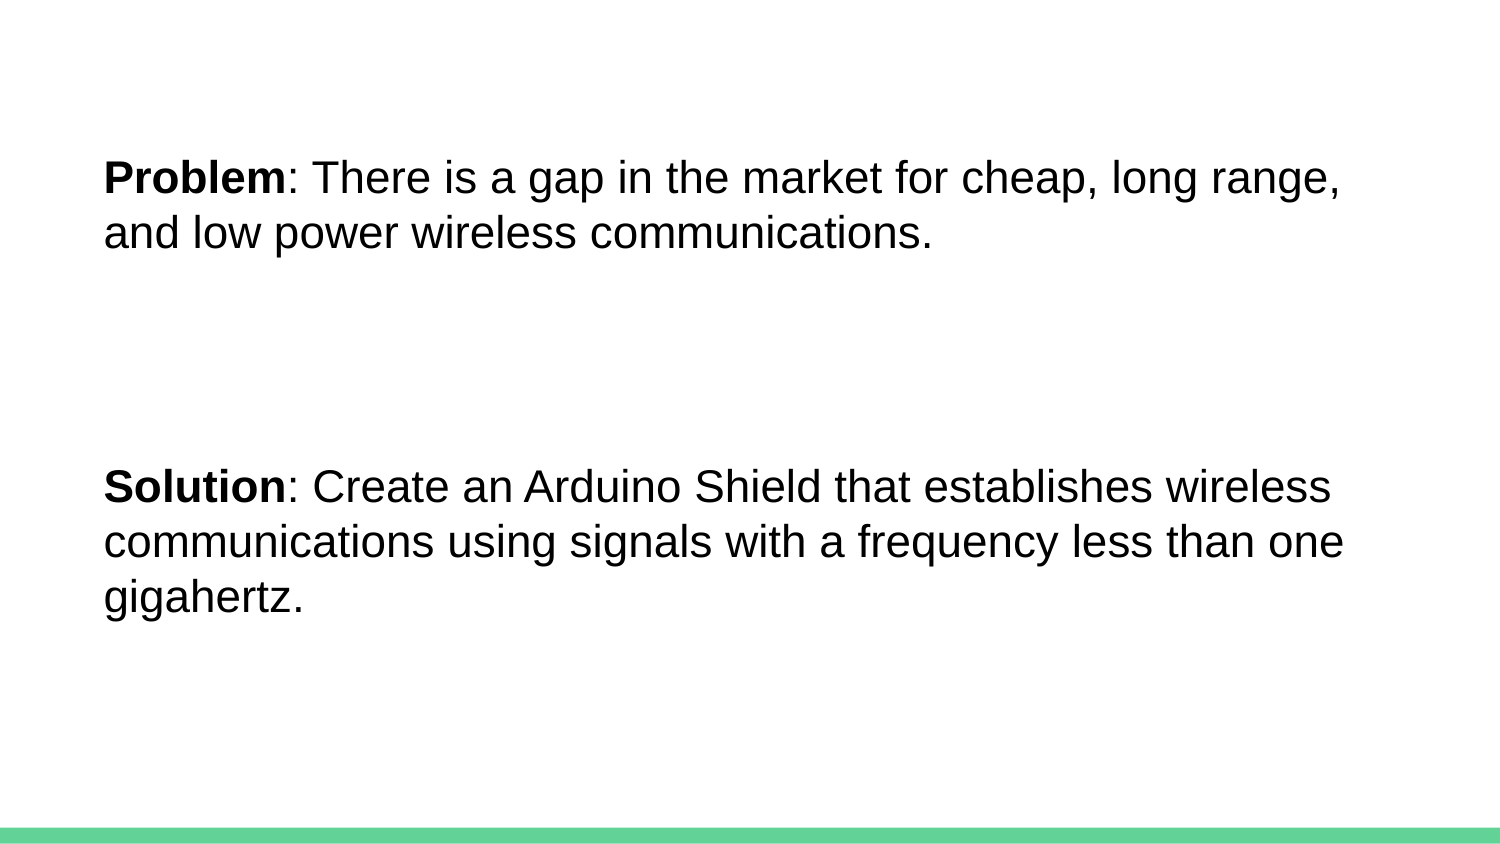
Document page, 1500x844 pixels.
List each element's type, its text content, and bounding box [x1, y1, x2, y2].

text_box Problem: There is a gap in the market for cheap, long range, and low power wireless communications. [88, 132, 1422, 351]
text_box Solution: Create an Arduino Shield that establishes wireless communications using signals with a frequency less than one gigahertz. [88, 441, 1422, 660]
